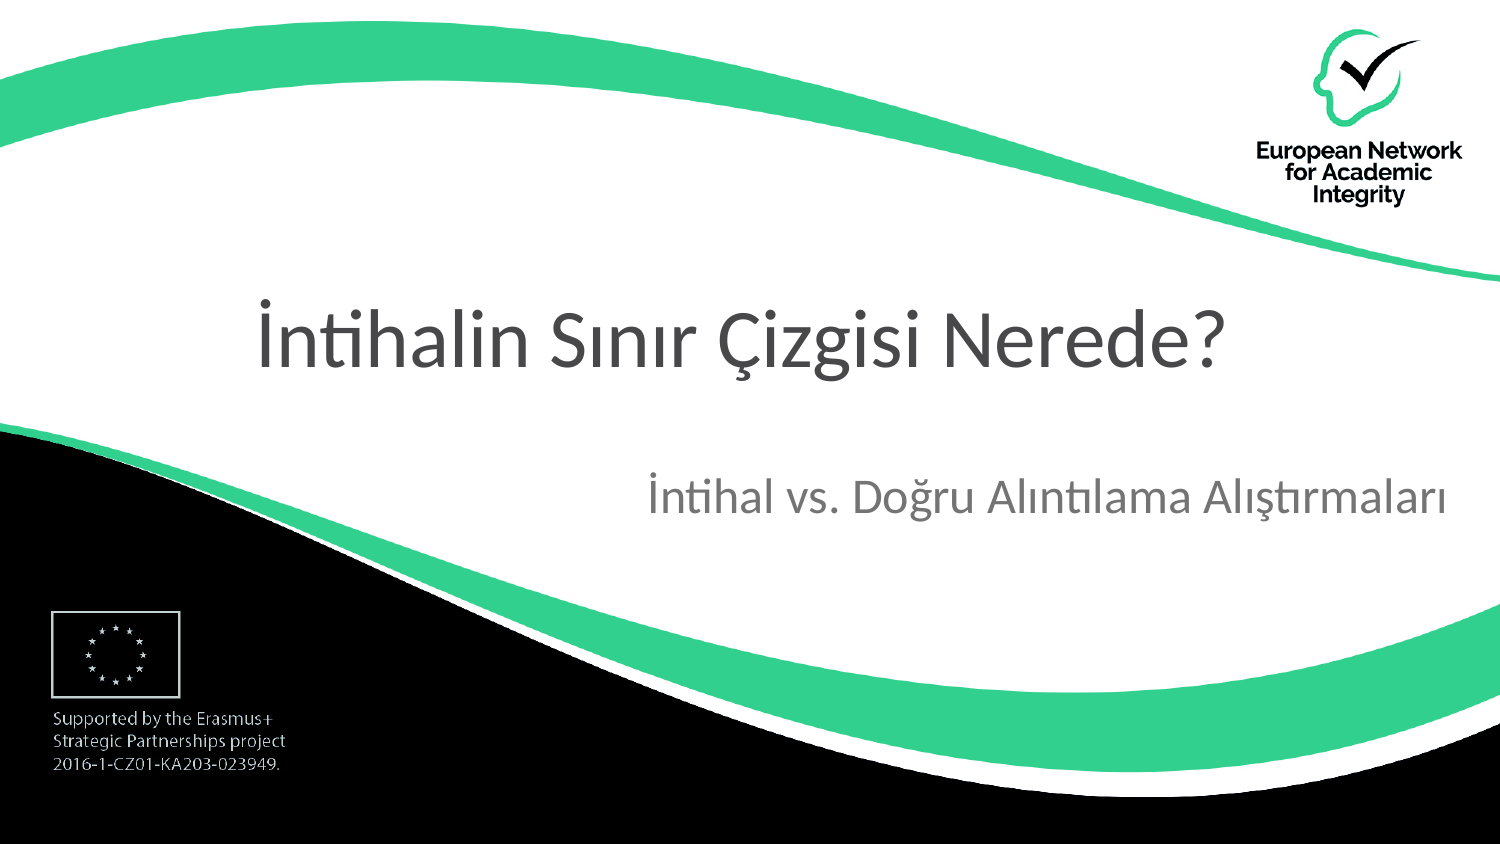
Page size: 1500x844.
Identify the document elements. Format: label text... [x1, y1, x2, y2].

title İntihalin Sınır Çizgisi Nerede? [36, 225, 1450, 457]
subtitle İntihal vs. Doğru Alıntılama Alıştırmaları [596, 462, 1464, 602]
picture [0, 0, 1500, 844]
